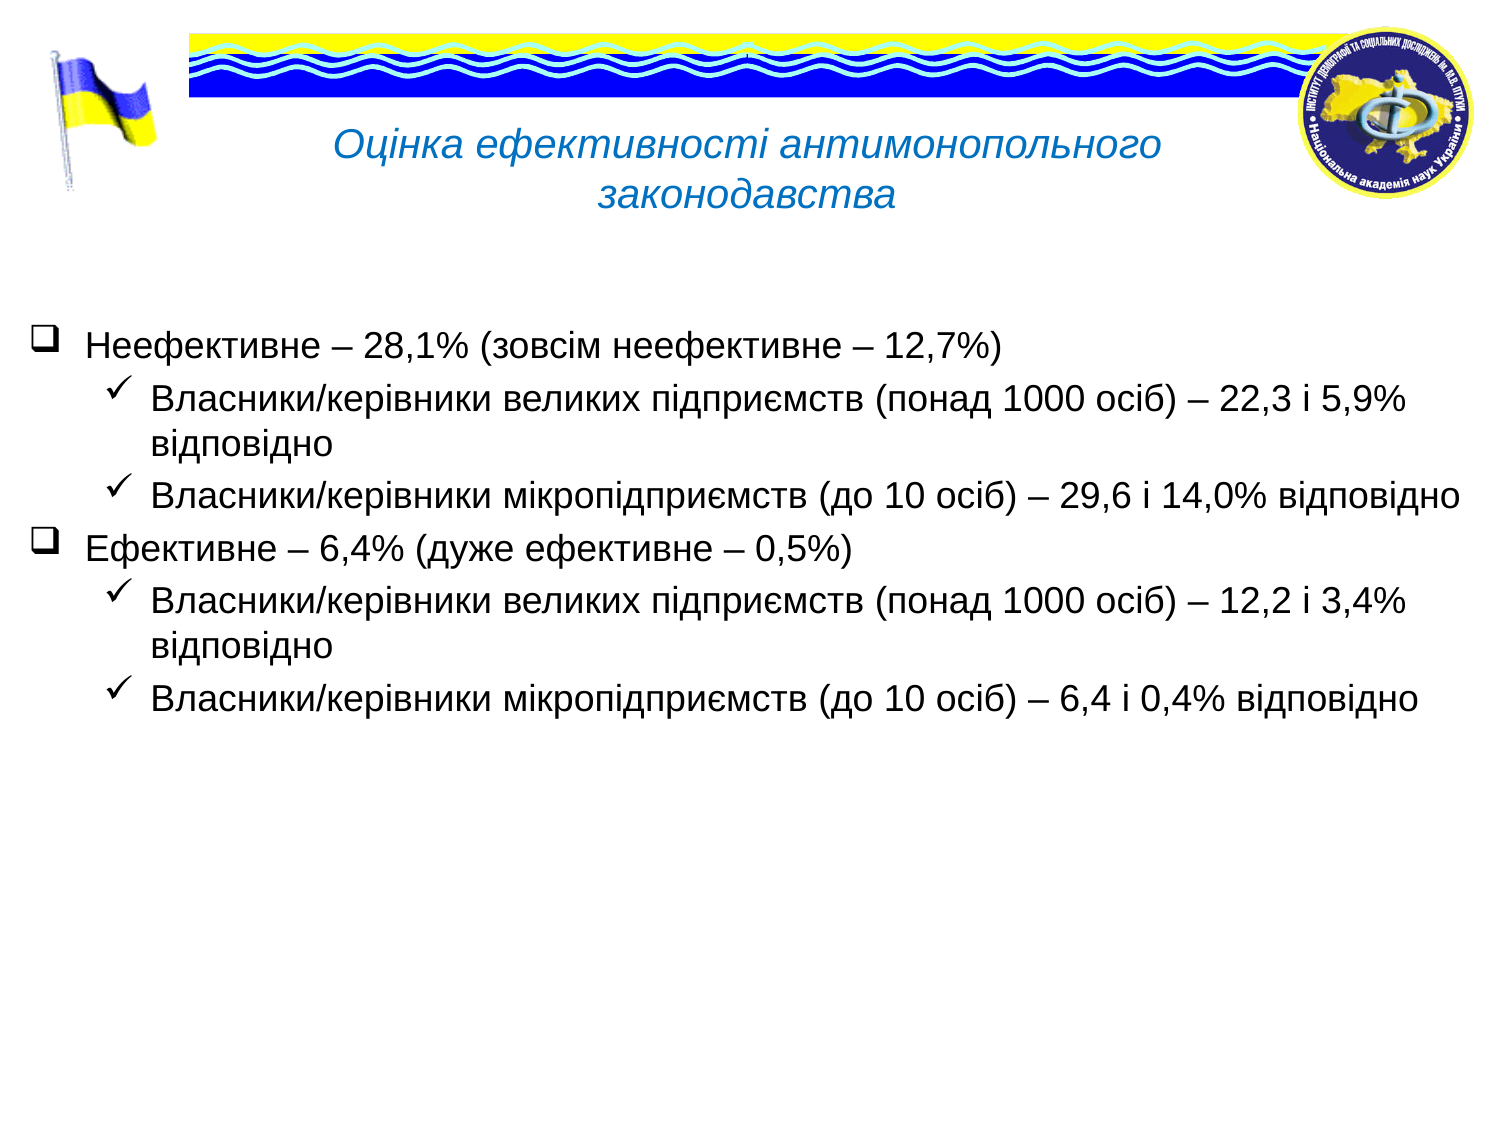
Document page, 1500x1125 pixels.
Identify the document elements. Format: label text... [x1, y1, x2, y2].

picture [18, 22, 189, 193]
title Оцінка ефективності антимонопольного законодавства [185, 101, 1310, 233]
picture [1294, 24, 1476, 201]
list Неефективне – 28,1% (зовсім неефективне – 12,7%) Власники/керівники великих підприємств (понад 1000 осіб) – 22,3 і 5,9% відповідно Власники/керівники мікропідприємств (до 10 осіб) – 29,6 і 14,0% відповідно Ефективне – 6,4% (дуже ефективне – 0,5%) Власники/керівники великих підприємств (понад 1000 осіб) – 12,2 і 3,4% відповідно Власники/керівники мікропідприємств (до 10 осіб) – 6,4 і 0,4% відповідно [13, 313, 1480, 1005]
